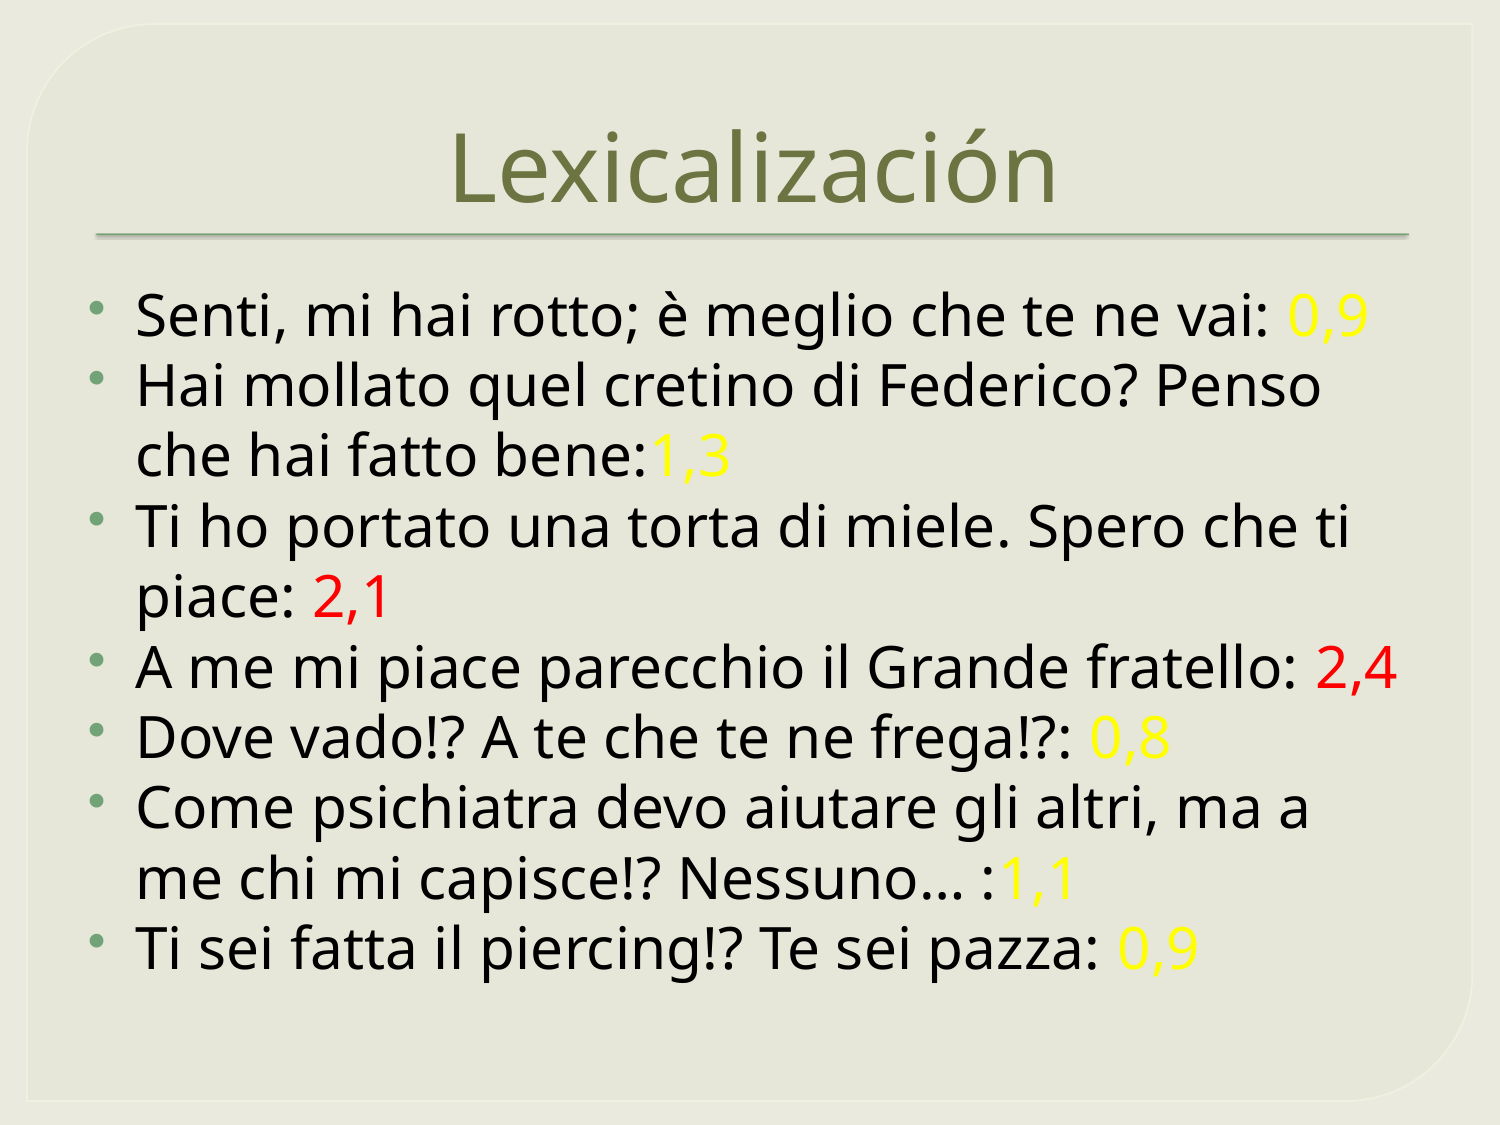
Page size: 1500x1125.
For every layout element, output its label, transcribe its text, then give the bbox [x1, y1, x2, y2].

list Senti, mi hai rotto; è meglio che te ne vai: 0,9 Hai mollato quel cretino di Federico? Penso che hai fatto bene:1,3 Ti ho portato una torta di miele. Spero che ti piace: 2,1 A me mi piace parecchio il Grande fratello: 2,4 Dove vado!? A te che te ne frega!?: 0,8 Come psichiatra devo aiutare gli altri, ma a me chi mi capisce!? Nessuno… :1,1 Ti sei fatta il piercing!? Te sei pazza: 0,9 [75, 270, 1425, 1013]
title Lexicalización [75, 41, 1425, 230]
